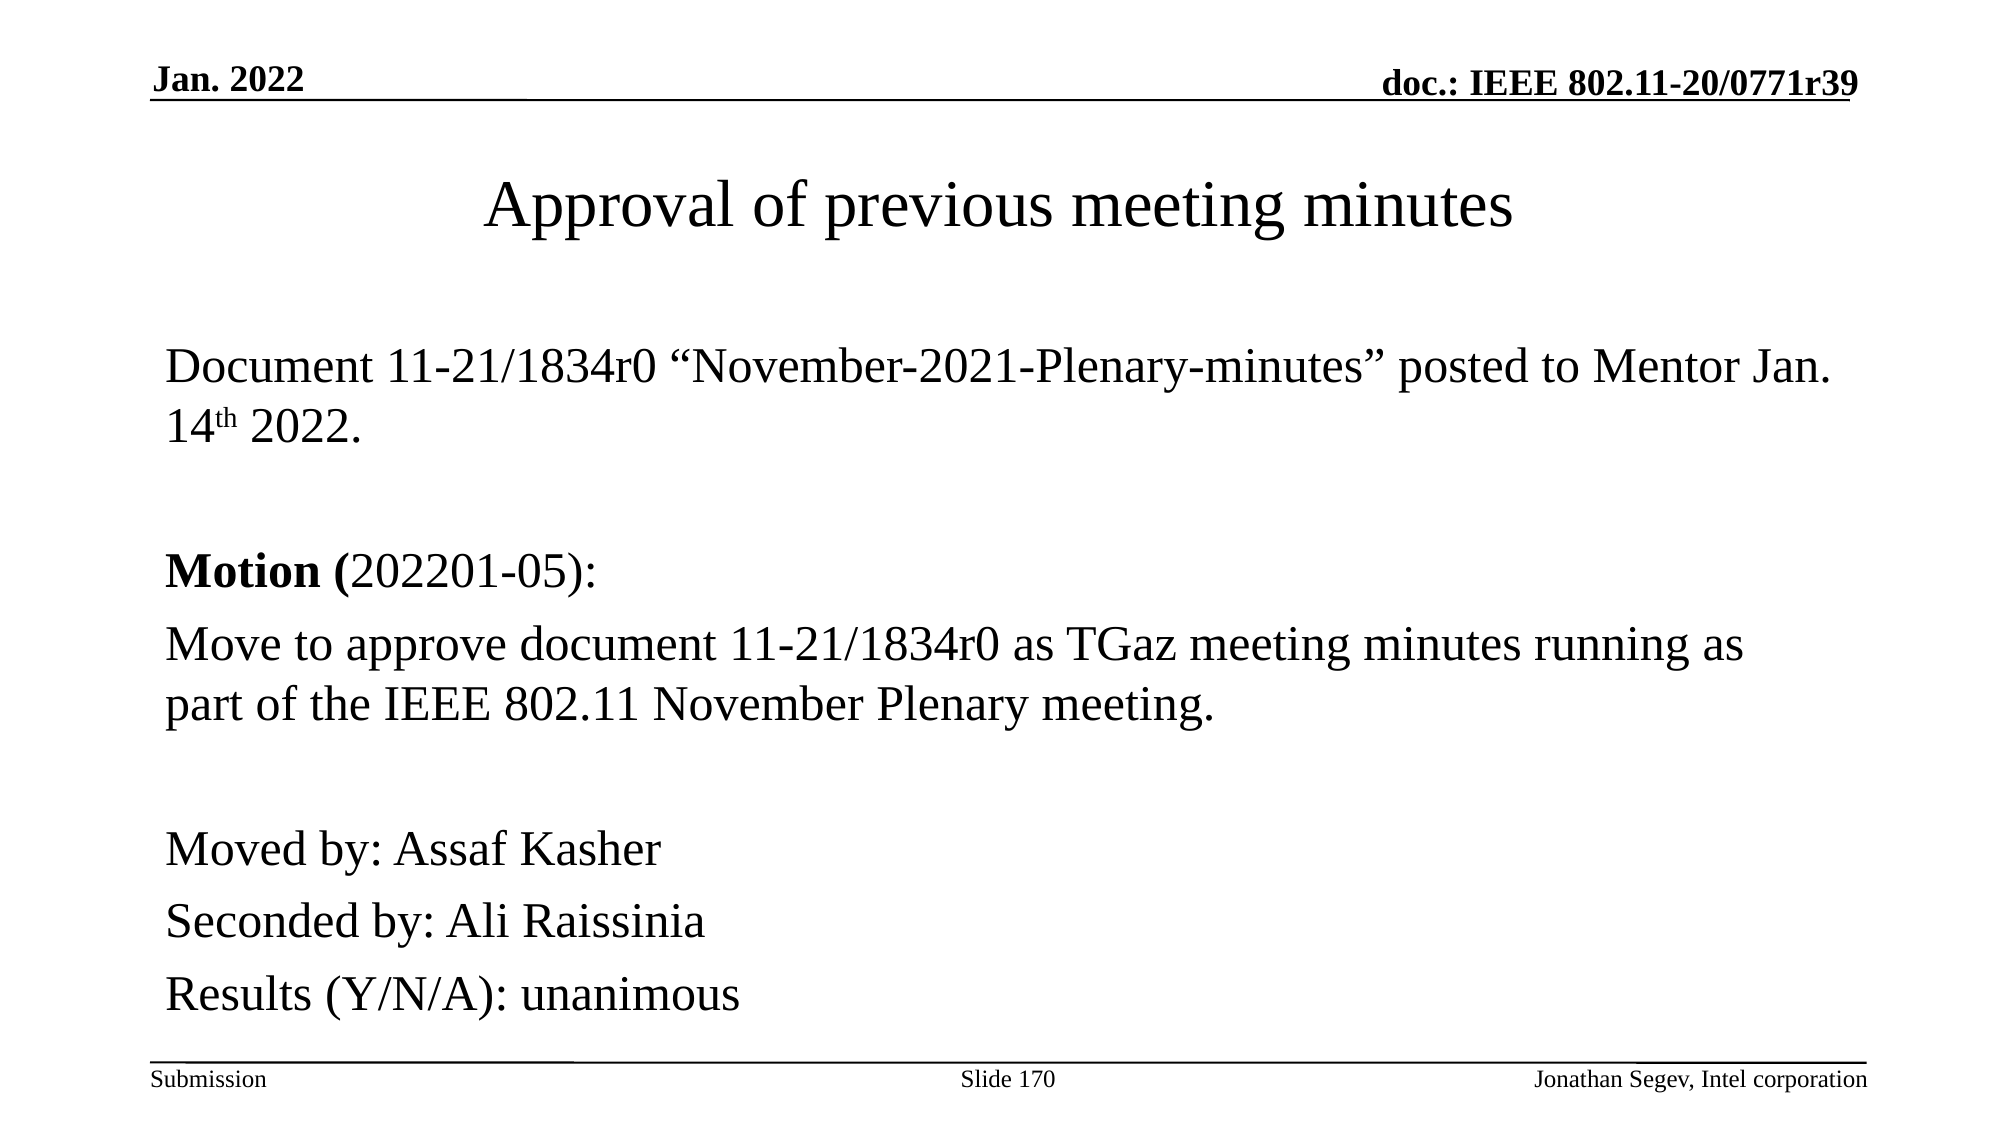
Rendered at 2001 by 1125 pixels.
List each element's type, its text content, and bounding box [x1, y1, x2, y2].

list Document 11-21/1834r0 “November-2021-Plenary-minutes” posted to Mentor Jan. 14th 2022. Motion (202201-05): Move to approve document 11-21/1834r0 as TGaz meeting minutes running as part of the IEEE 802.11 November Plenary meeting. Moved by: Assaf Kasher Seconded by: Ali Raissinia Results (Y/N/A): unanimous [149, 324, 1850, 1000]
slide_number Slide 170 [950, 1061, 1067, 1123]
title Approval of previous meeting minutes [149, 112, 1850, 288]
footer Jonathan Segev, Intel corporation [1171, 1061, 1869, 1093]
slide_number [152, 54, 563, 100]
